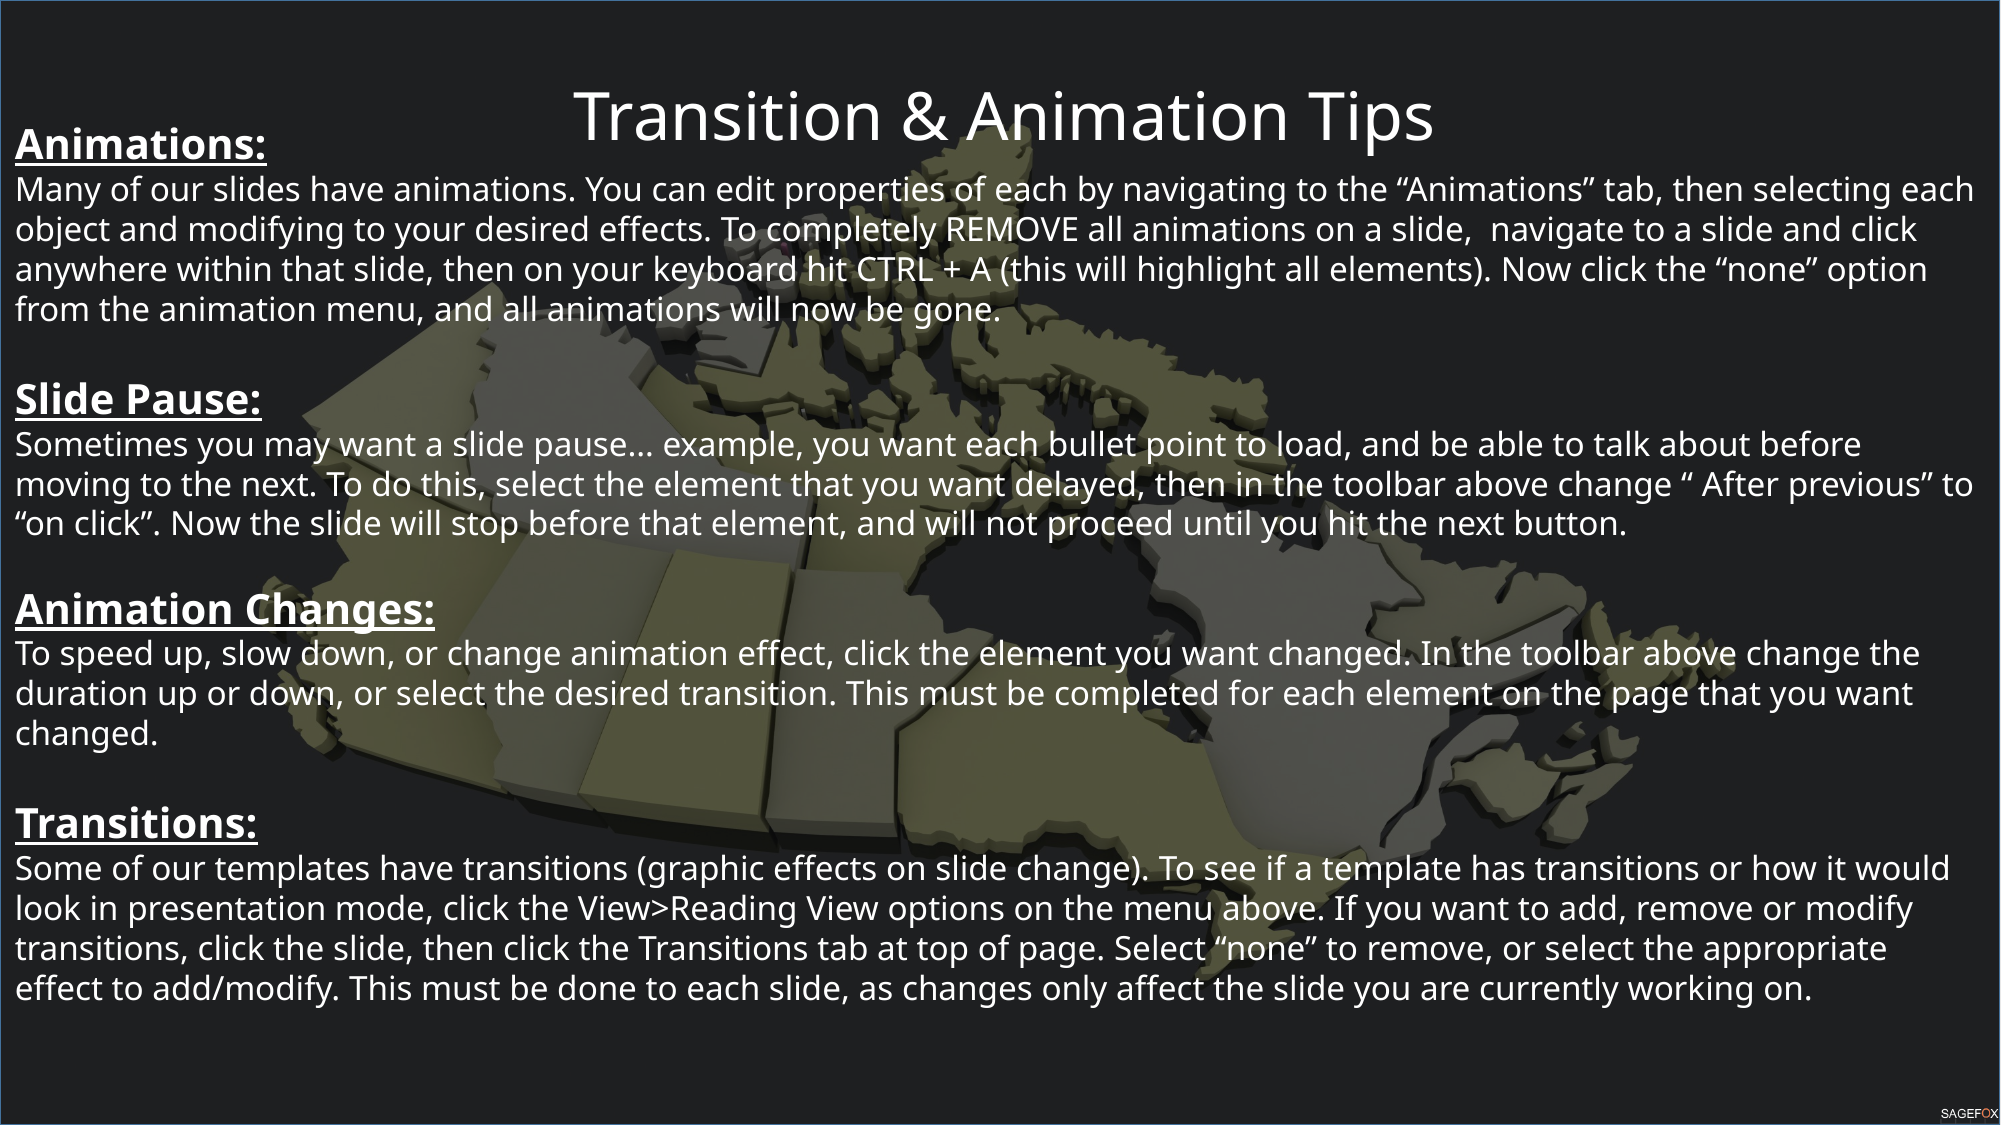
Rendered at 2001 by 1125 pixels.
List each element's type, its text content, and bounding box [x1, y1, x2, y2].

title Transition & Animation Tips [477, 59, 1532, 177]
text_box Animations: Many of our slides have animations. You can edit properties of each by navigating to the “Animations” tab, then selecting each object and modifying to your desired effects. To completely REMOVE all animations on a slide, navigate to a slide and click anywhere within that slide, then on your keyboard hit CTRL + A (this will highlight all elements). Now click the “none” option from the animation menu, and all animations will now be gone. Slide Pause: Sometimes you may want a slide pause… example, you want each bullet point to load, and be able to talk about before moving to the next. To do this, select the element that you want delayed, then in the toolbar above change “ After previous” to “on click”. Now the slide will stop before that element, and will not proceed until you hit the next button. Animation Changes: To speed up, slow down, or change animation effect, click the element you want changed. In the toolbar above change the duration up or down, or select the desired transition. This must be completed for each element on the page that you want changed. Transitions: Some of our templates have transitions (graphic effects on slide change). To see if a template has transitions or how it would look in presentation mode, click the View>Reading View options on the menu above. If you want to add, remove or modify transitions, click the slide, then click the Transitions tab at top of page. Select “none” to remove, or select the appropriate effect to add/modify. This must be done to each slide, as changes only affect the slide you are currently working on. [0, 0, 2000, 1125]
